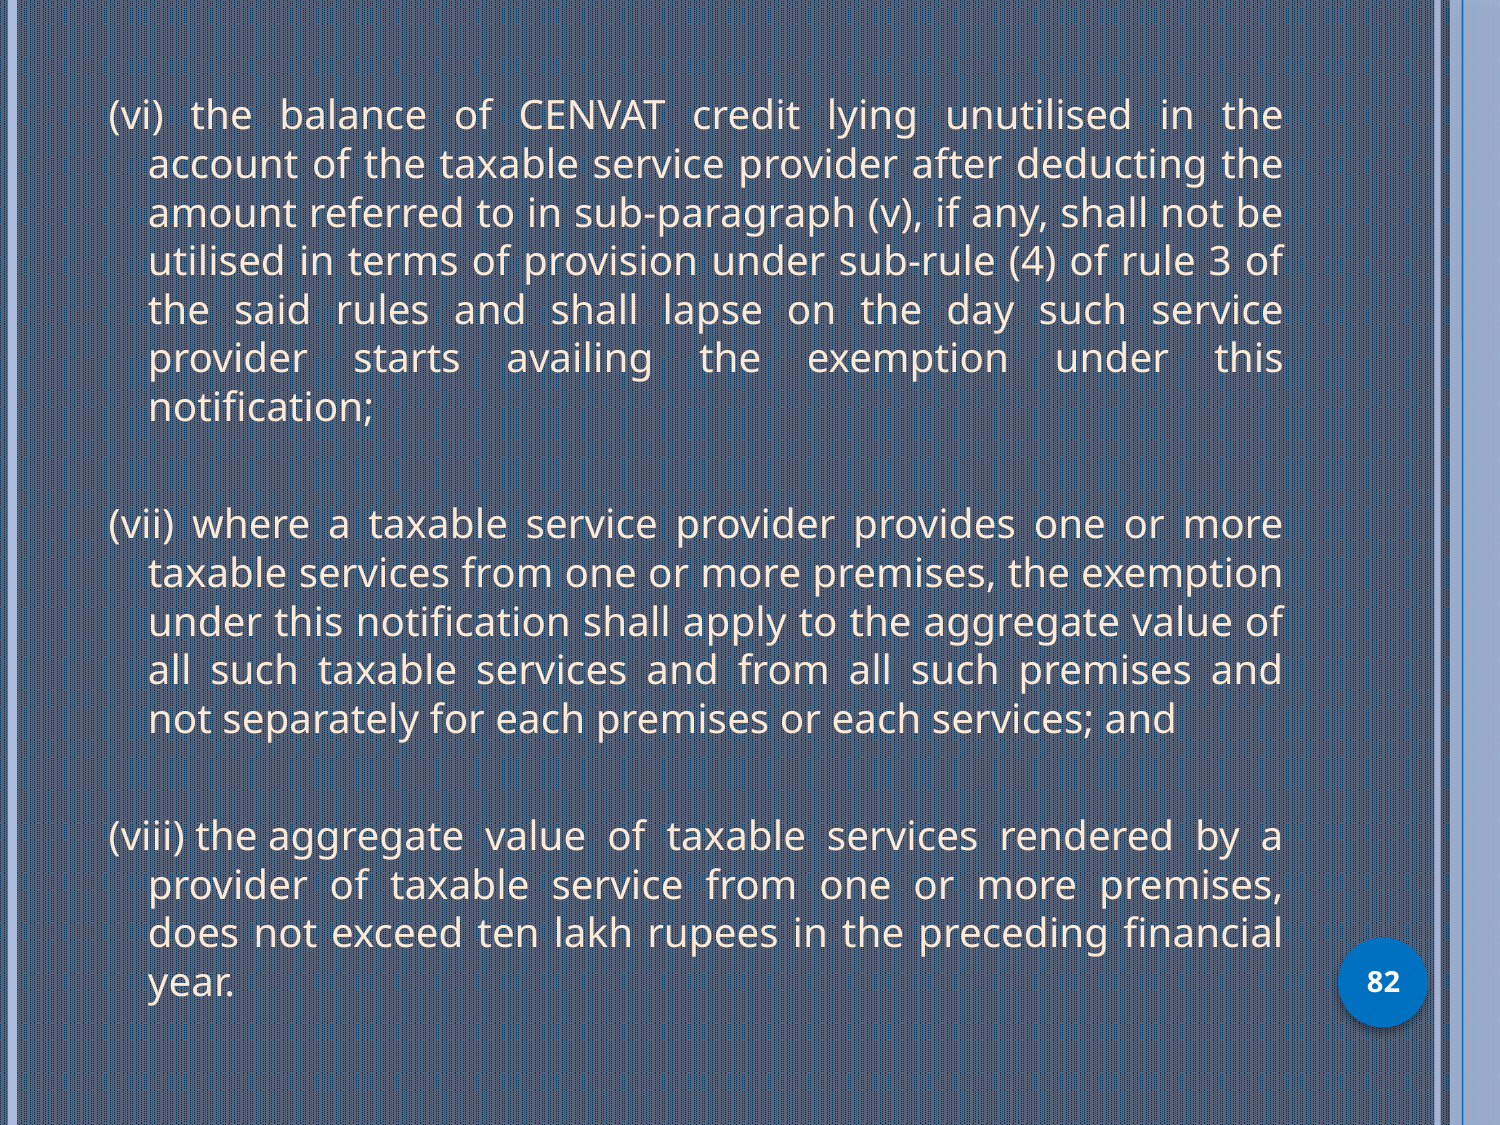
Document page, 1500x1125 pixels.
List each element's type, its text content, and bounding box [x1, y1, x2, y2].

slide_number 82 [1333, 940, 1434, 1027]
list (vi) the balance of CENVAT credit lying unutilised in the account of the taxable service provider after deducting the amount referred to in sub-paragraph (v), if any, shall not be utilised in terms of provision under sub-rule (4) of rule 3 of the said rules and shall lapse on the day such service provider starts availing the exemption under this notification; (vii) where a taxable service provider provides one or more taxable services from one or more premises, the exemption under this notification shall apply to the aggregate value of all such taxable services and from all such premises and not separately for each premises or each services; and (viii) the aggregate value of taxable services rendered by a provider of taxable service from one or more premises, does not exceed ten lakh rupees in the preceding financial year. [93, 82, 1300, 1062]
